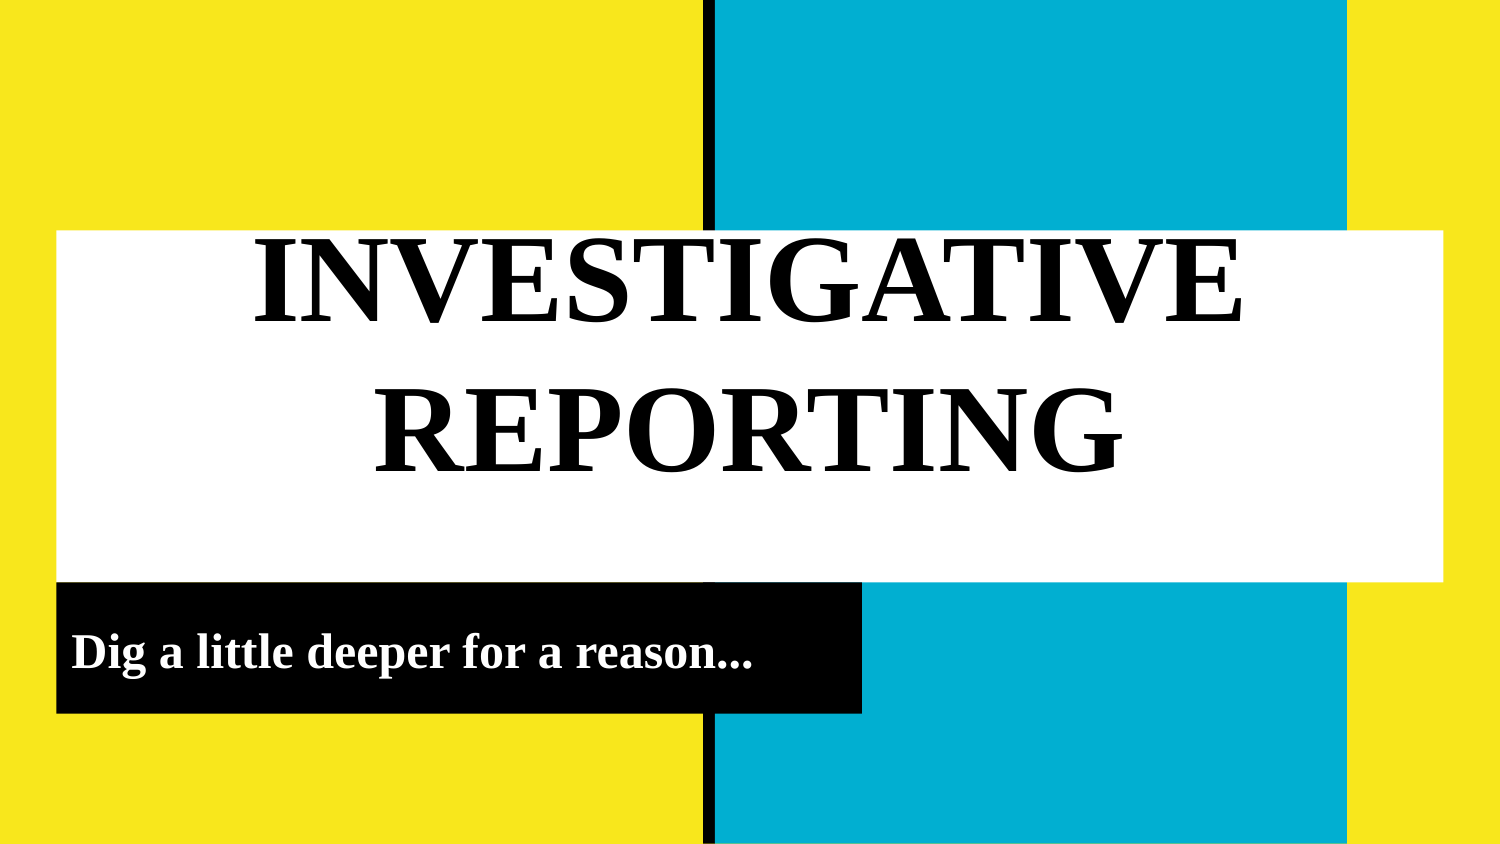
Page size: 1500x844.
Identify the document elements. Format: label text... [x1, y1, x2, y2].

title INVESTIGATIVE REPORTING [56, 230, 1444, 583]
subtitle Dig a little deeper for a reason... [56, 582, 862, 714]
